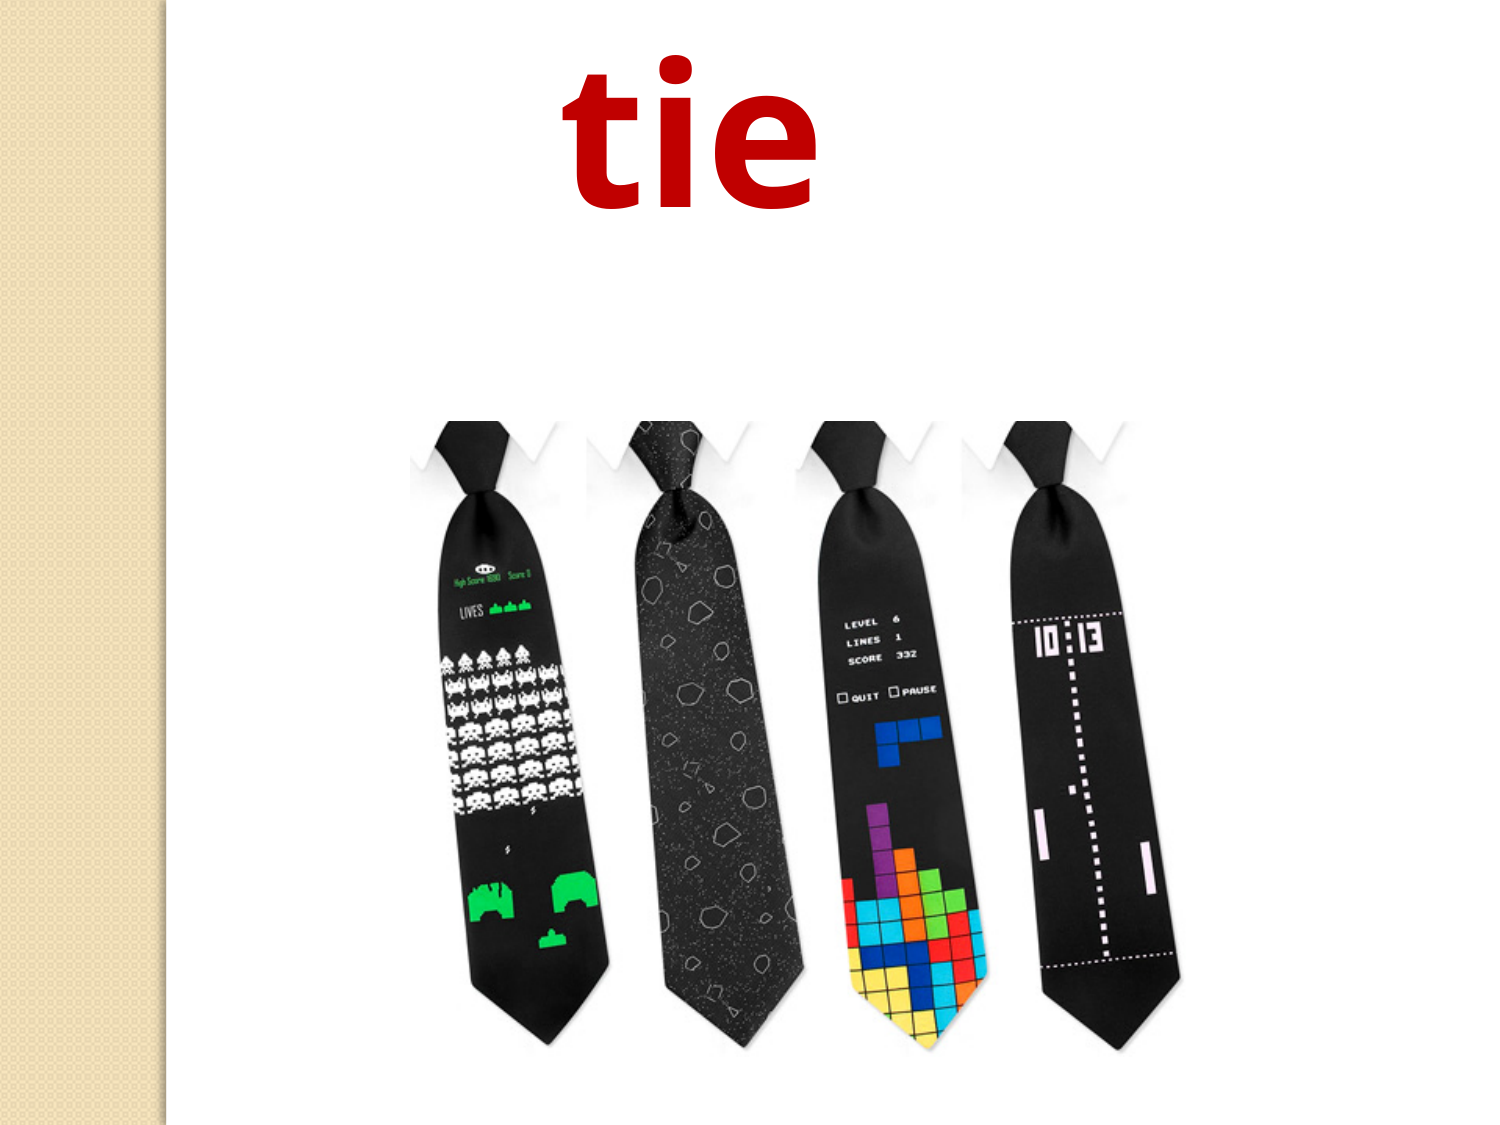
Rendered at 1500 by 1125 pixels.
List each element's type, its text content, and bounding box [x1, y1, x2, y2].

picture [409, 421, 1192, 1057]
text_box tie [544, 0, 892, 255]
